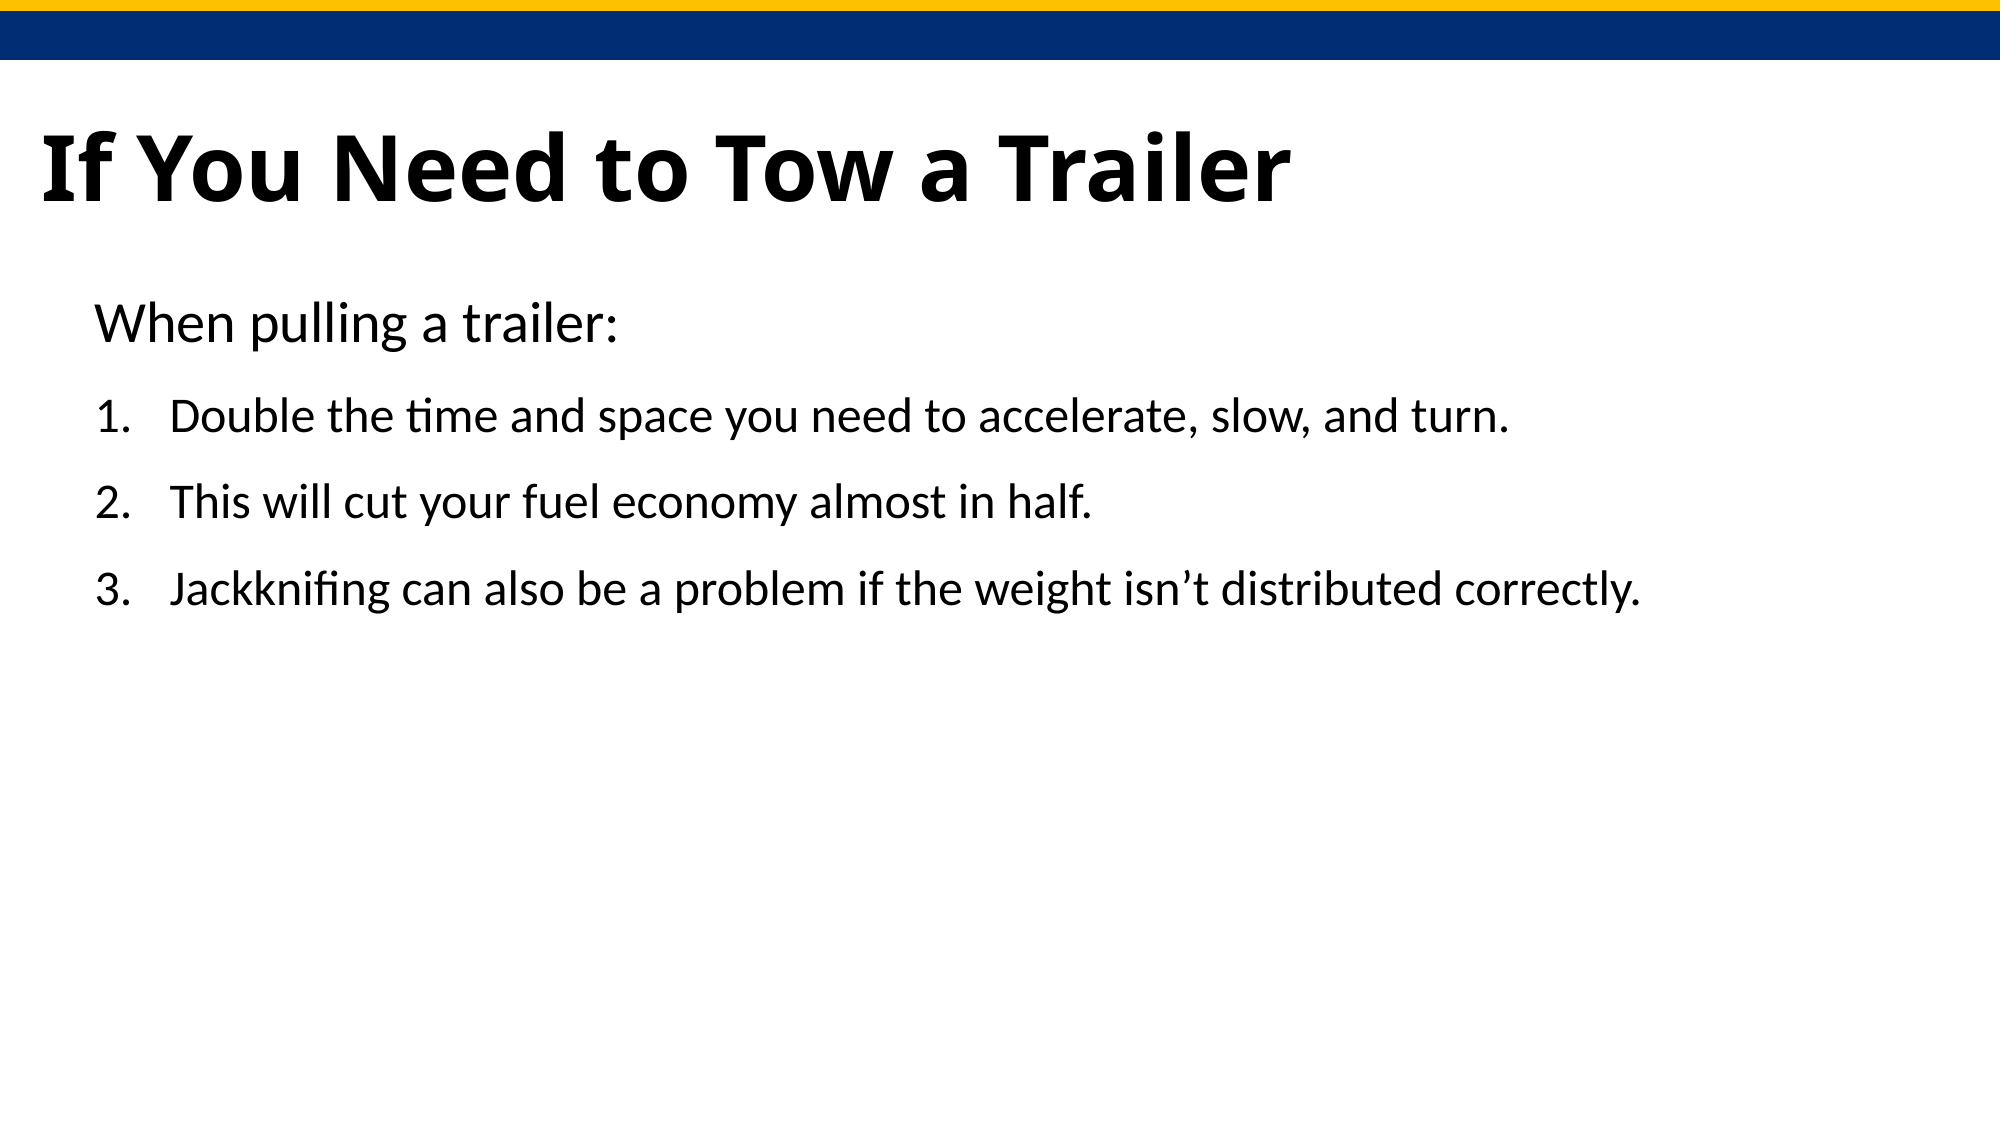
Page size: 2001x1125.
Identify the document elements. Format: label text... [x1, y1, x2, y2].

title If You Need to Tow a Trailer [26, 63, 1752, 281]
picture [0, 0, 2000, 60]
list When pulling a trailer: Double the time and space you need to accelerate, slow, and turn. This will cut your fuel economy almost in half. Jackknifing can also be a problem if the weight isn’t distributed correctly. [79, 284, 1892, 1014]
